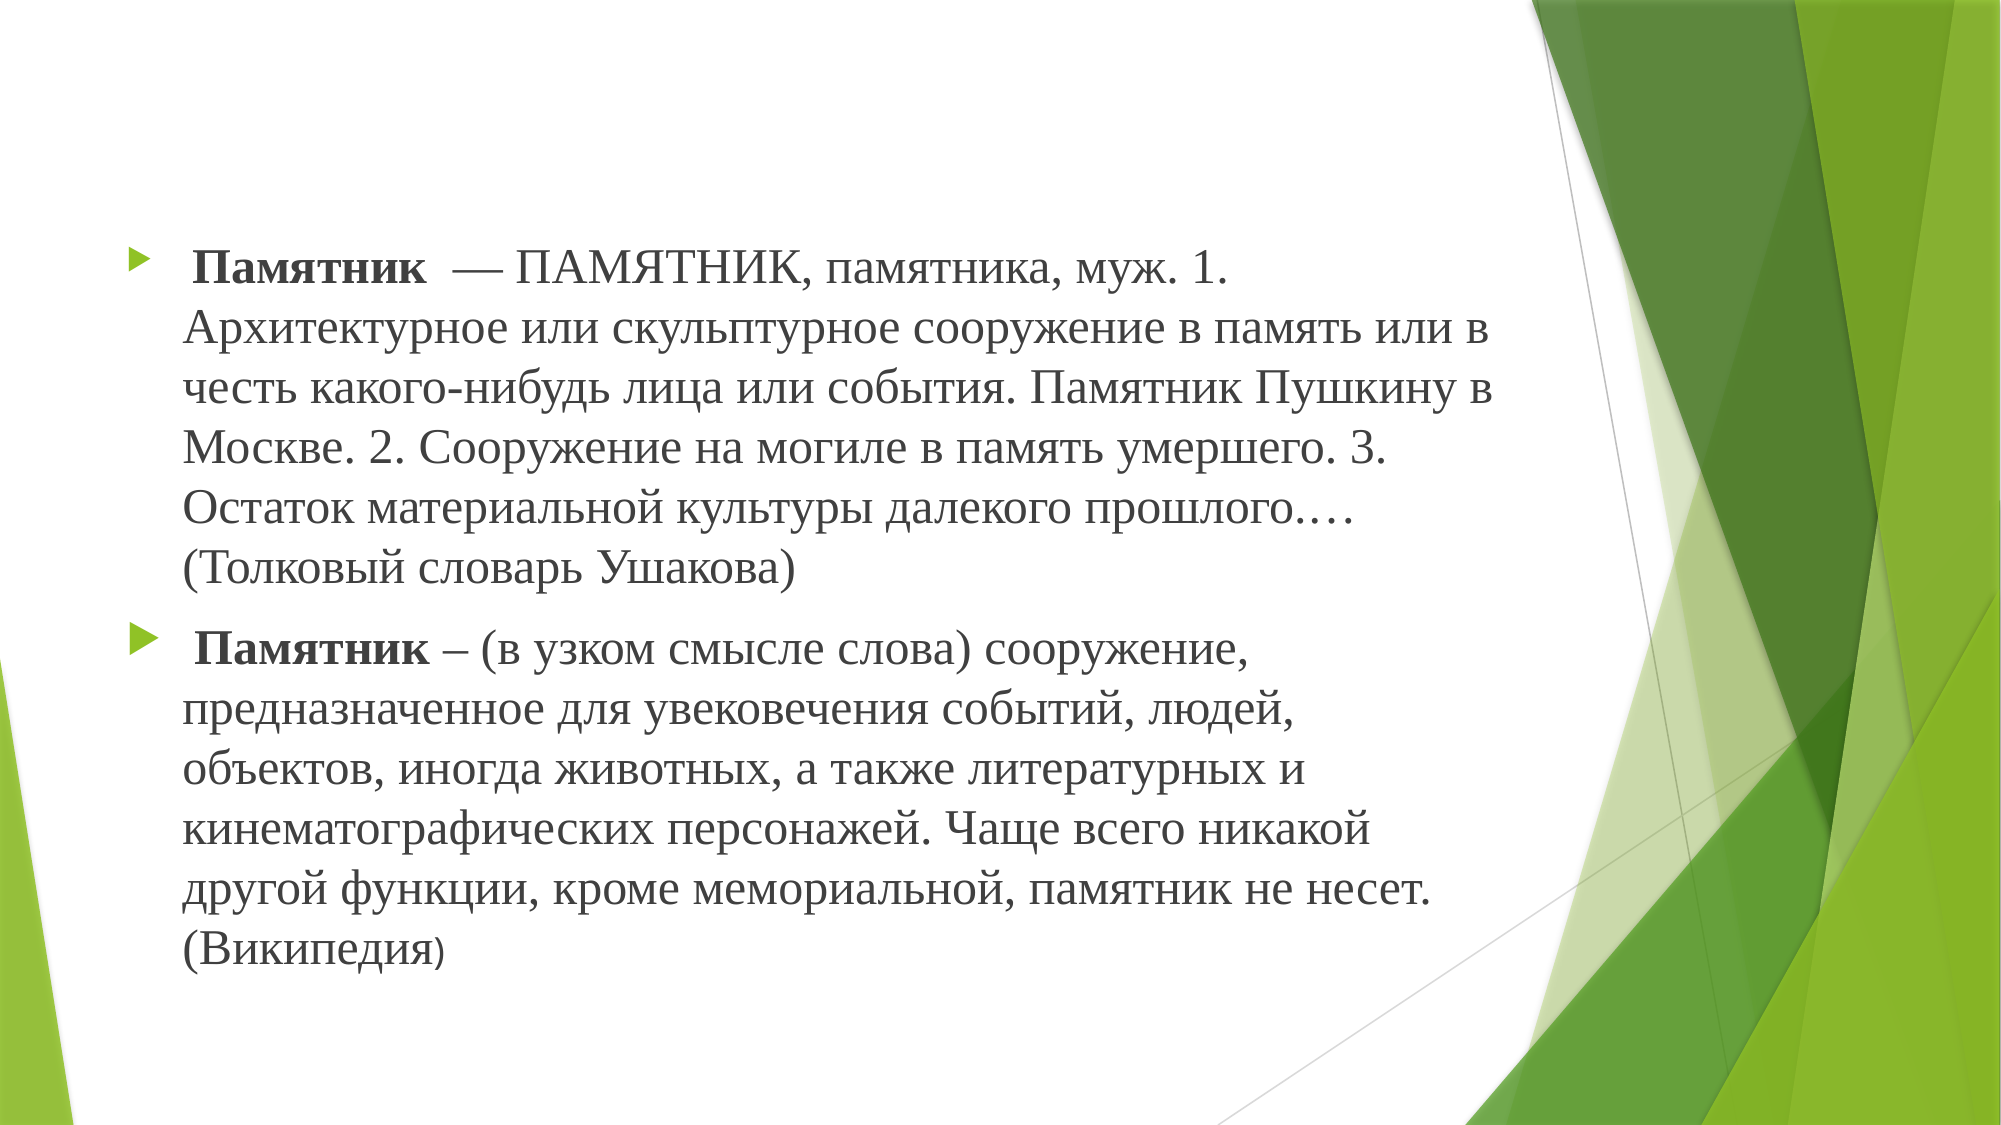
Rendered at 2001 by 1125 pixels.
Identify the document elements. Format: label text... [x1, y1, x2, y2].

list Памятник — ПАМЯТНИК, памятника, муж. 1. Архитектурное или скульптурное сооружение в память или в честь какого-нибудь лица или события. Памятник Пушкину в Москве. 2. Сооружение на могиле в память умершего. 3. Остаток материальной культуры далекого прошлого.… (Толковый словарь Ушакова) Памятник – (в узком смысле слова) сооружение, предназначенное для увековечения событий, людей, объектов, иногда животных, а также литературных и кинематографических персонажей. Чаще всего никакой другой функции, кроме мемориальной, памятник не несет. (Википедия) [111, 225, 1522, 991]
